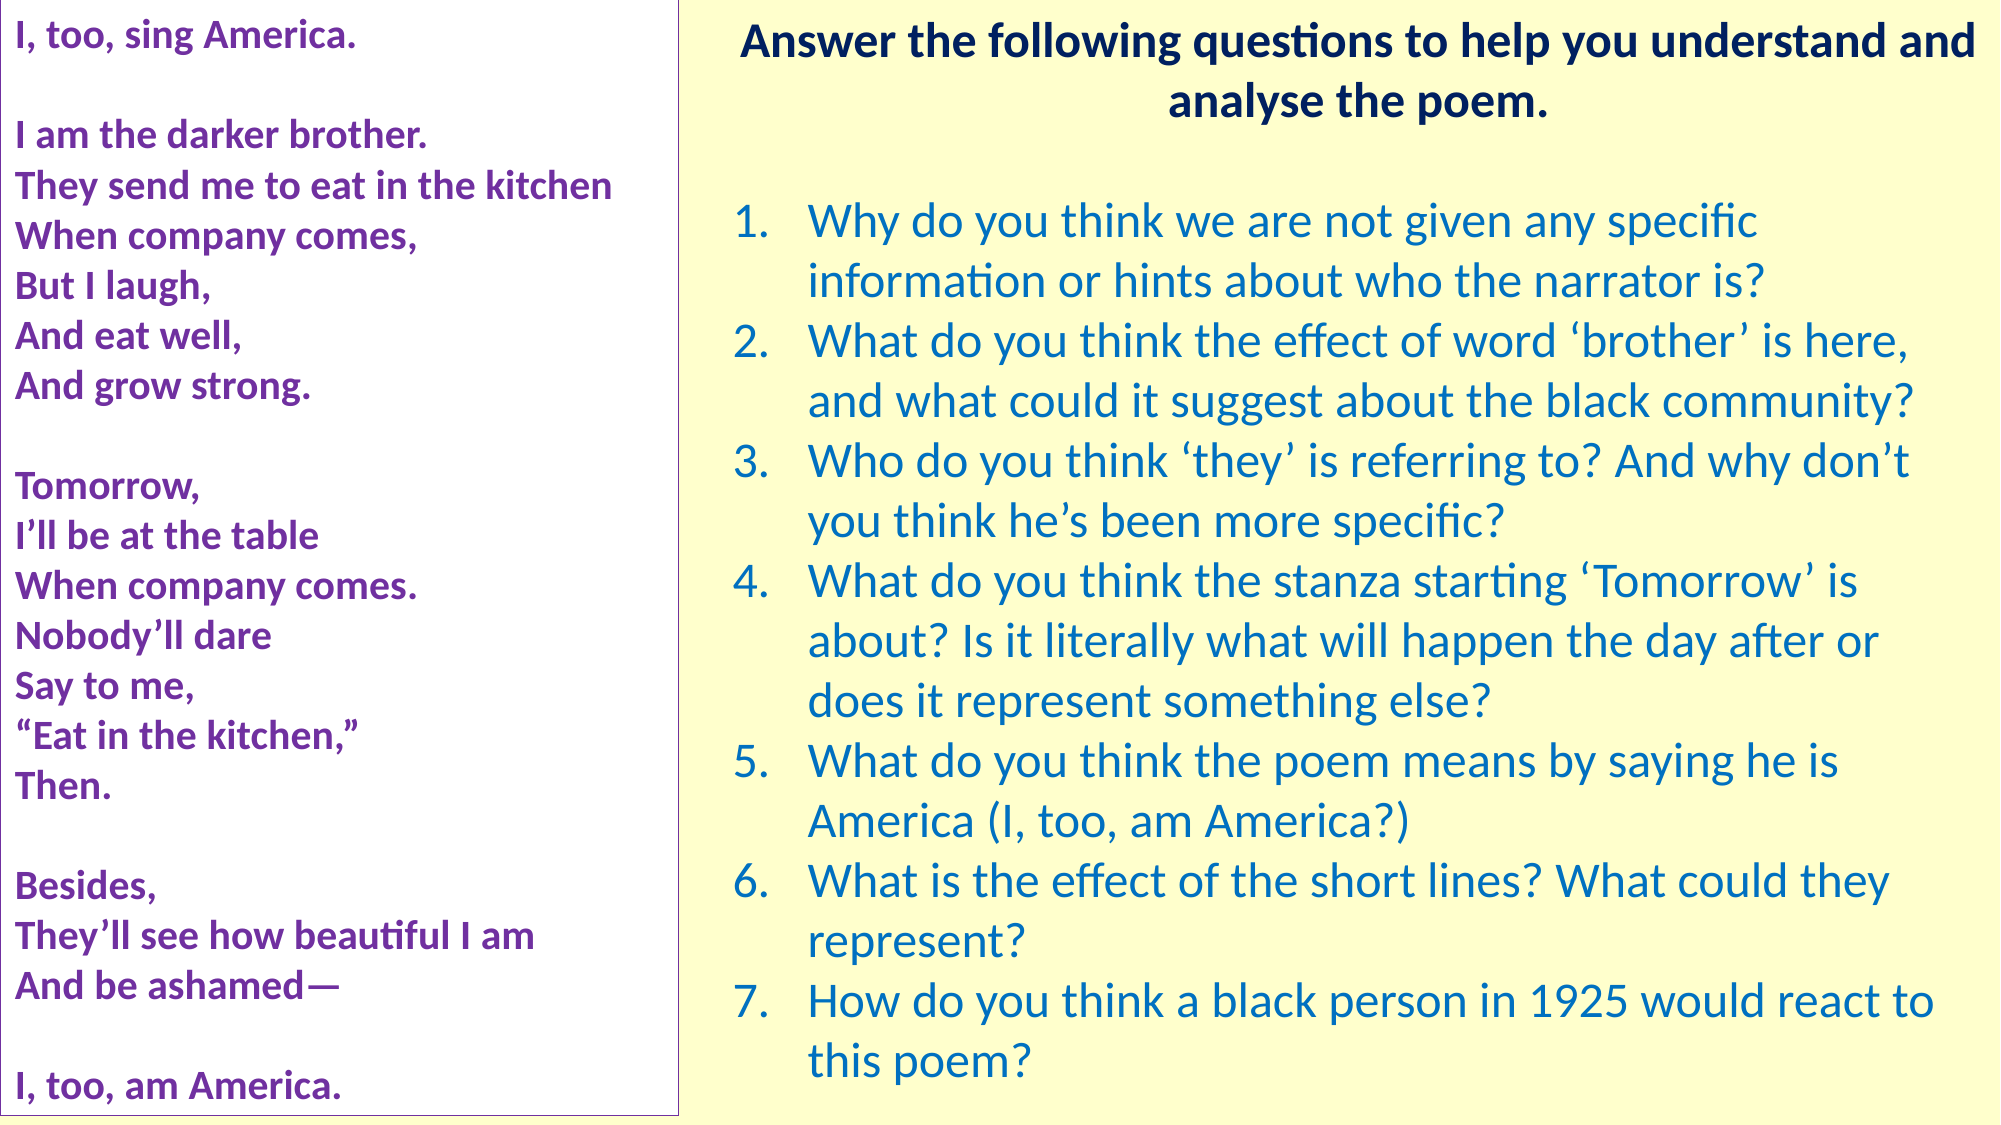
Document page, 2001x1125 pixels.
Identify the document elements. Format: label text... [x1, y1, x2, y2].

text_box I, too, sing America. I am the darker brother. They send me to eat in the kitchen When company comes, But I laugh, And eat well, And grow strong. Tomorrow, I’ll be at the table When company comes. Nobody’ll dare Say to me, “Eat in the kitchen,” Then. Besides, They’ll see how beautiful I am And be ashamed— I, too, am America. [0, 0, 679, 1116]
text_box Answer the following questions to help you understand and analyse the poem. Why do you think we are not given any specific information or hints about who the narrator is? What do you think the effect of word ‘brother’ is here, and what could it suggest about the black community? Who do you think ‘they’ is referring to? And why don’t you think he’s been more specific? What do you think the stanza starting ‘Tomorrow’ is about? Is it literally what will happen the day after or does it represent something else? What do you think the poem means by saying he is America (I, too, am America?) What is the effect of the short lines? What could they represent? How do you think a black person in 1925 would react to this poem? [717, 0, 2000, 1095]
